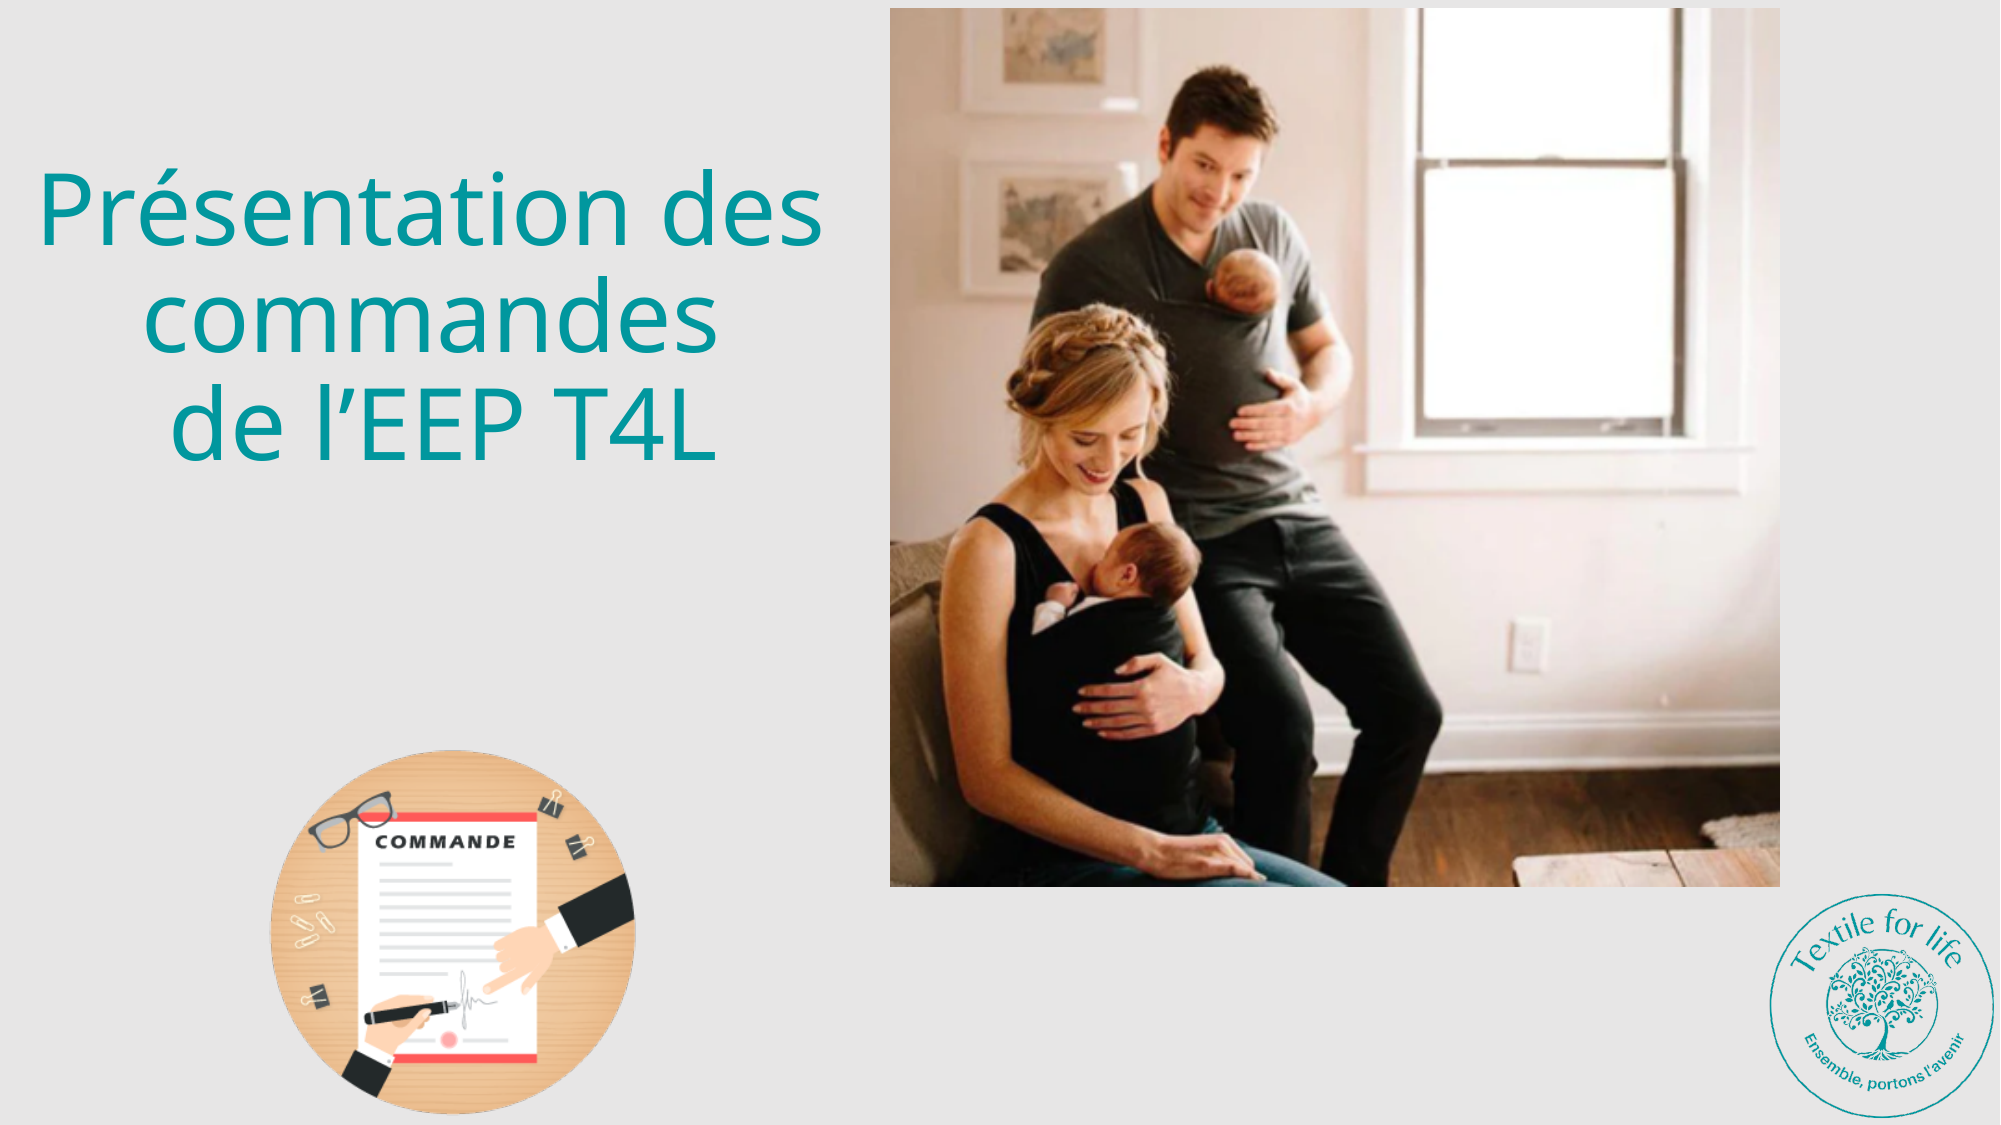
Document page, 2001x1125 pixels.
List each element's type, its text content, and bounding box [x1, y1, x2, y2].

picture [265, 746, 639, 1119]
picture [889, 8, 2000, 1125]
title Présentation des commandes de l’EEP T4L [14, 0, 848, 713]
